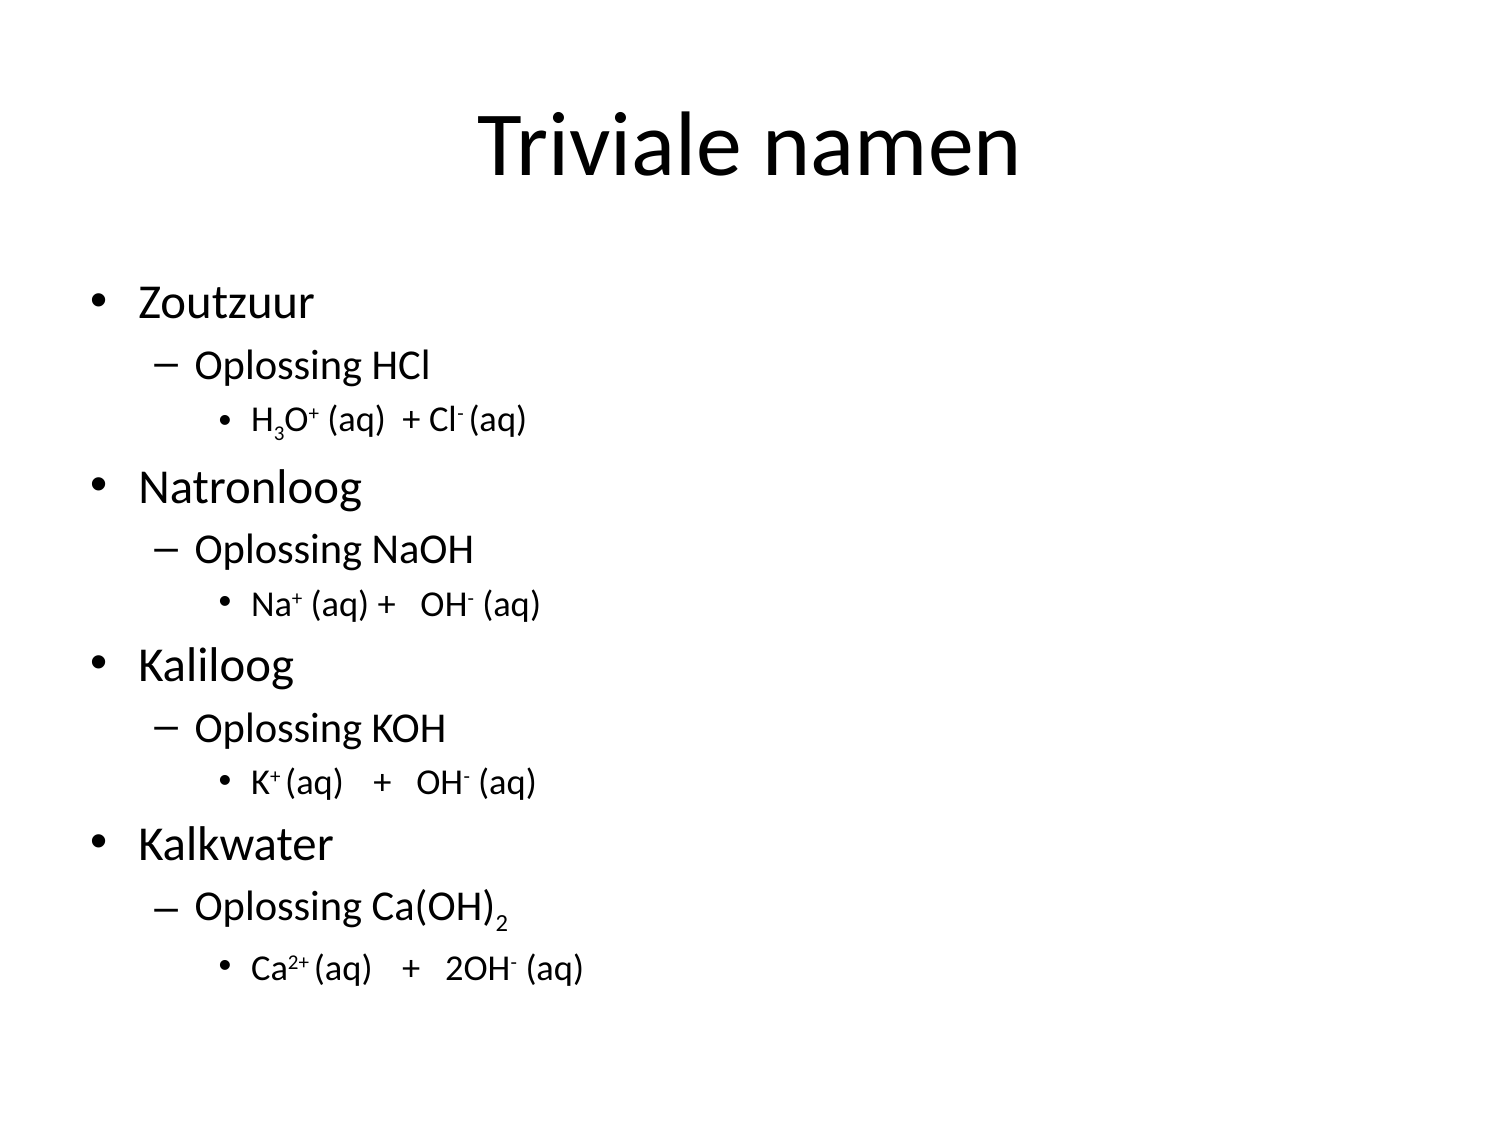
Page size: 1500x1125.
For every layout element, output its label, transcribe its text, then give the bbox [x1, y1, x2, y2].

list Zoutzuur Oplossing HCl H3O+ (aq) + Cl- (aq) Natronloog Oplossing NaOH Na+ (aq) + OH- (aq) Kaliloog Oplossing KOH K+ (aq) + OH- (aq) Kalkwater Oplossing Ca(OH)2 Ca2+ (aq) + 2OH- (aq) [75, 262, 1425, 1005]
title Triviale namen [75, 45, 1425, 233]
